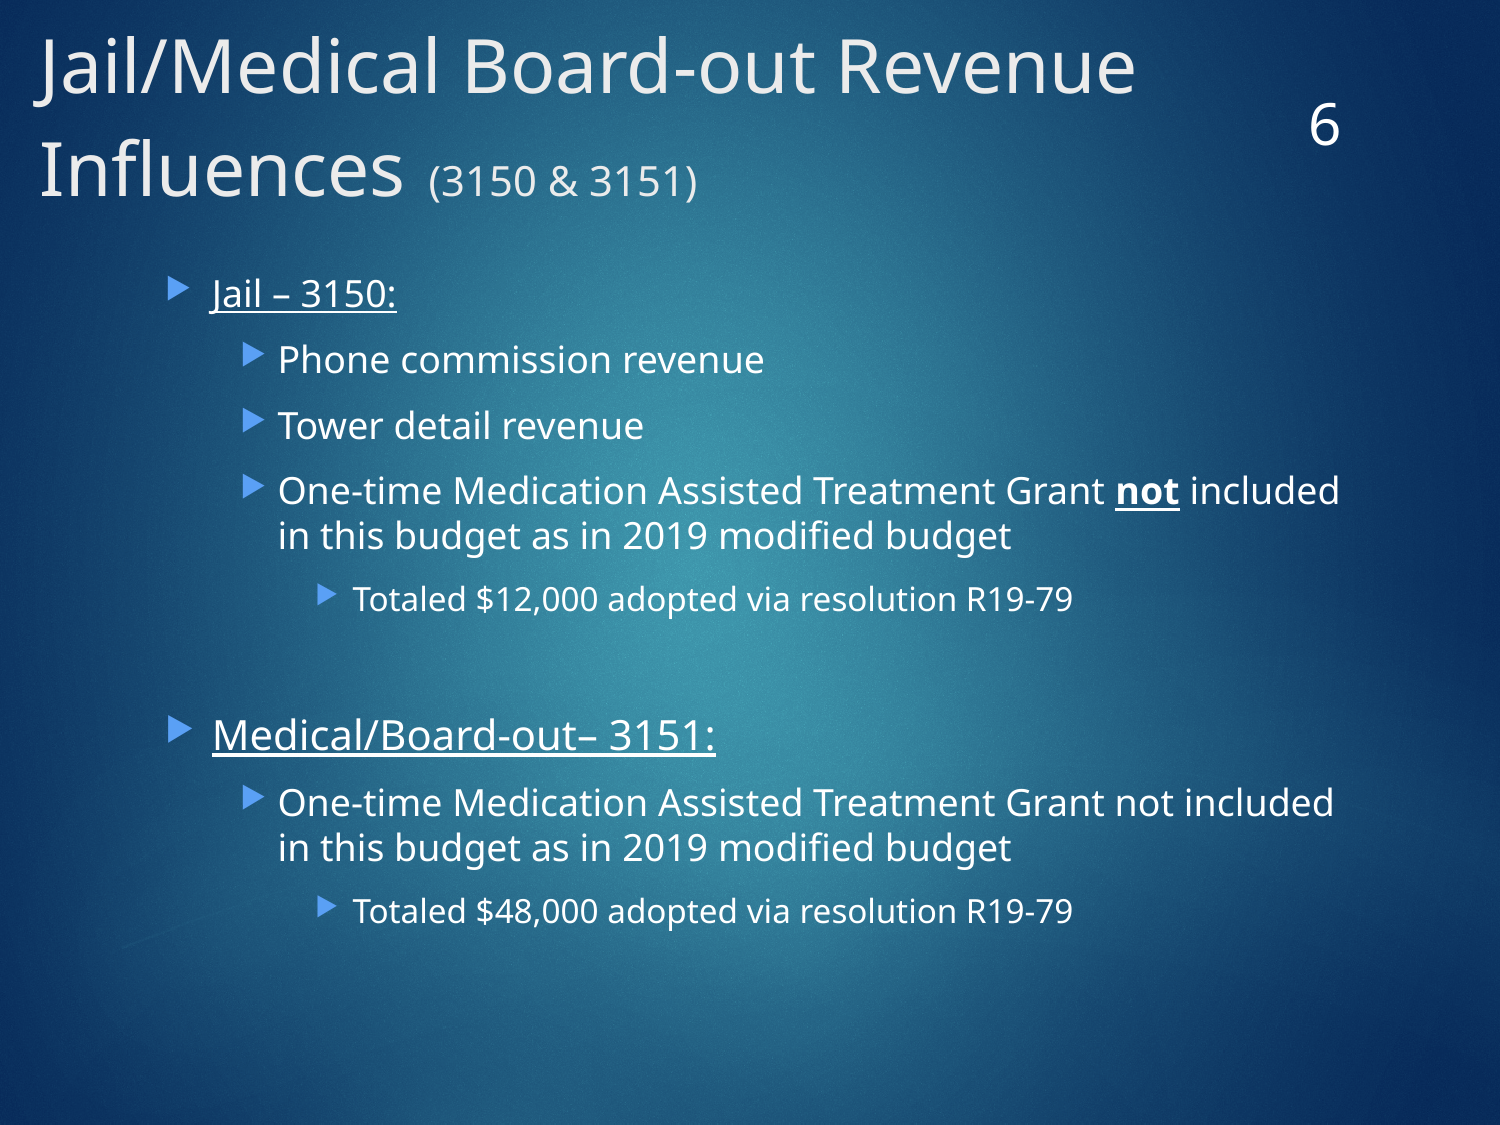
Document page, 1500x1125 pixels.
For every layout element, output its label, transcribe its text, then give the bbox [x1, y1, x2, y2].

title Jail/Medical Board-out Revenue Influences (3150 & 3151) [24, 11, 1305, 313]
slide_number 5 [1273, 48, 1378, 175]
list Jail – 3150: Phone commission revenue Tower detail revenue One-time Medication Assisted Treatment Grant not included in this budget as in 2019 modified budget Totaled $12,000 adopted via resolution R19-79 Medical/Board-out– 3151: One-time Medication Assisted Treatment Grant not included in this budget as in 2019 modified budget Totaled $48,000 adopted via resolution R19-79 [75, 262, 1378, 1025]
